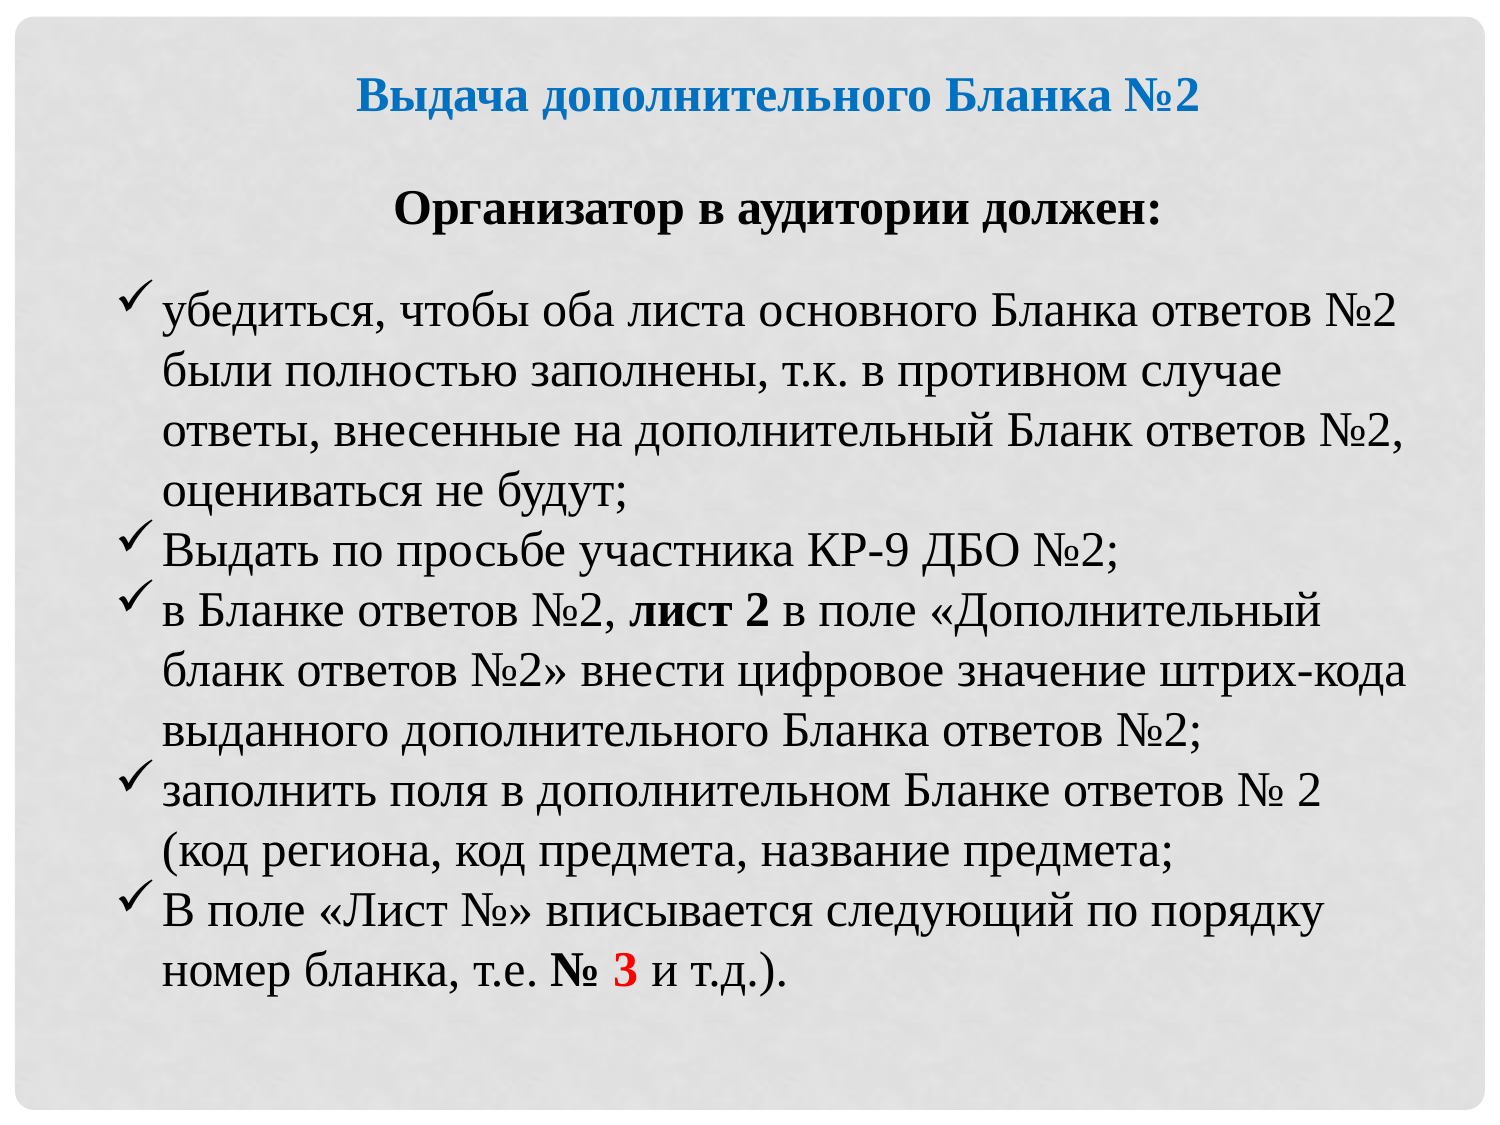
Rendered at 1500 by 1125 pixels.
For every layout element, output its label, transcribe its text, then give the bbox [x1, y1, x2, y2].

text_box убедиться, чтобы оба листа основного Бланка ответов №2 были полностью заполнены, т.к. в противном случае ответы, внесенные на дополнительный Бланк ответов №2, оцениваться не будут; Выдать по просьбе участника КР-9 ДБО №2; в Бланке ответов №2, лист 2 в поле «Дополнительный бланк ответов №2» внести цифровое значение штрих-кода выданного дополнительного Бланка ответов №2; заполнить поля в дополнительном Бланке ответов № 2 (код региона, код предмета, название предмета; В поле «Лист №» вписывается следующий по порядку номер бланка, т.е. № 3 и т.д.). [100, 243, 1424, 1005]
text_box Выдача дополнительного Бланка №2 [341, 54, 1216, 130]
text_box Организатор в аудитории должен: [378, 167, 1179, 243]
